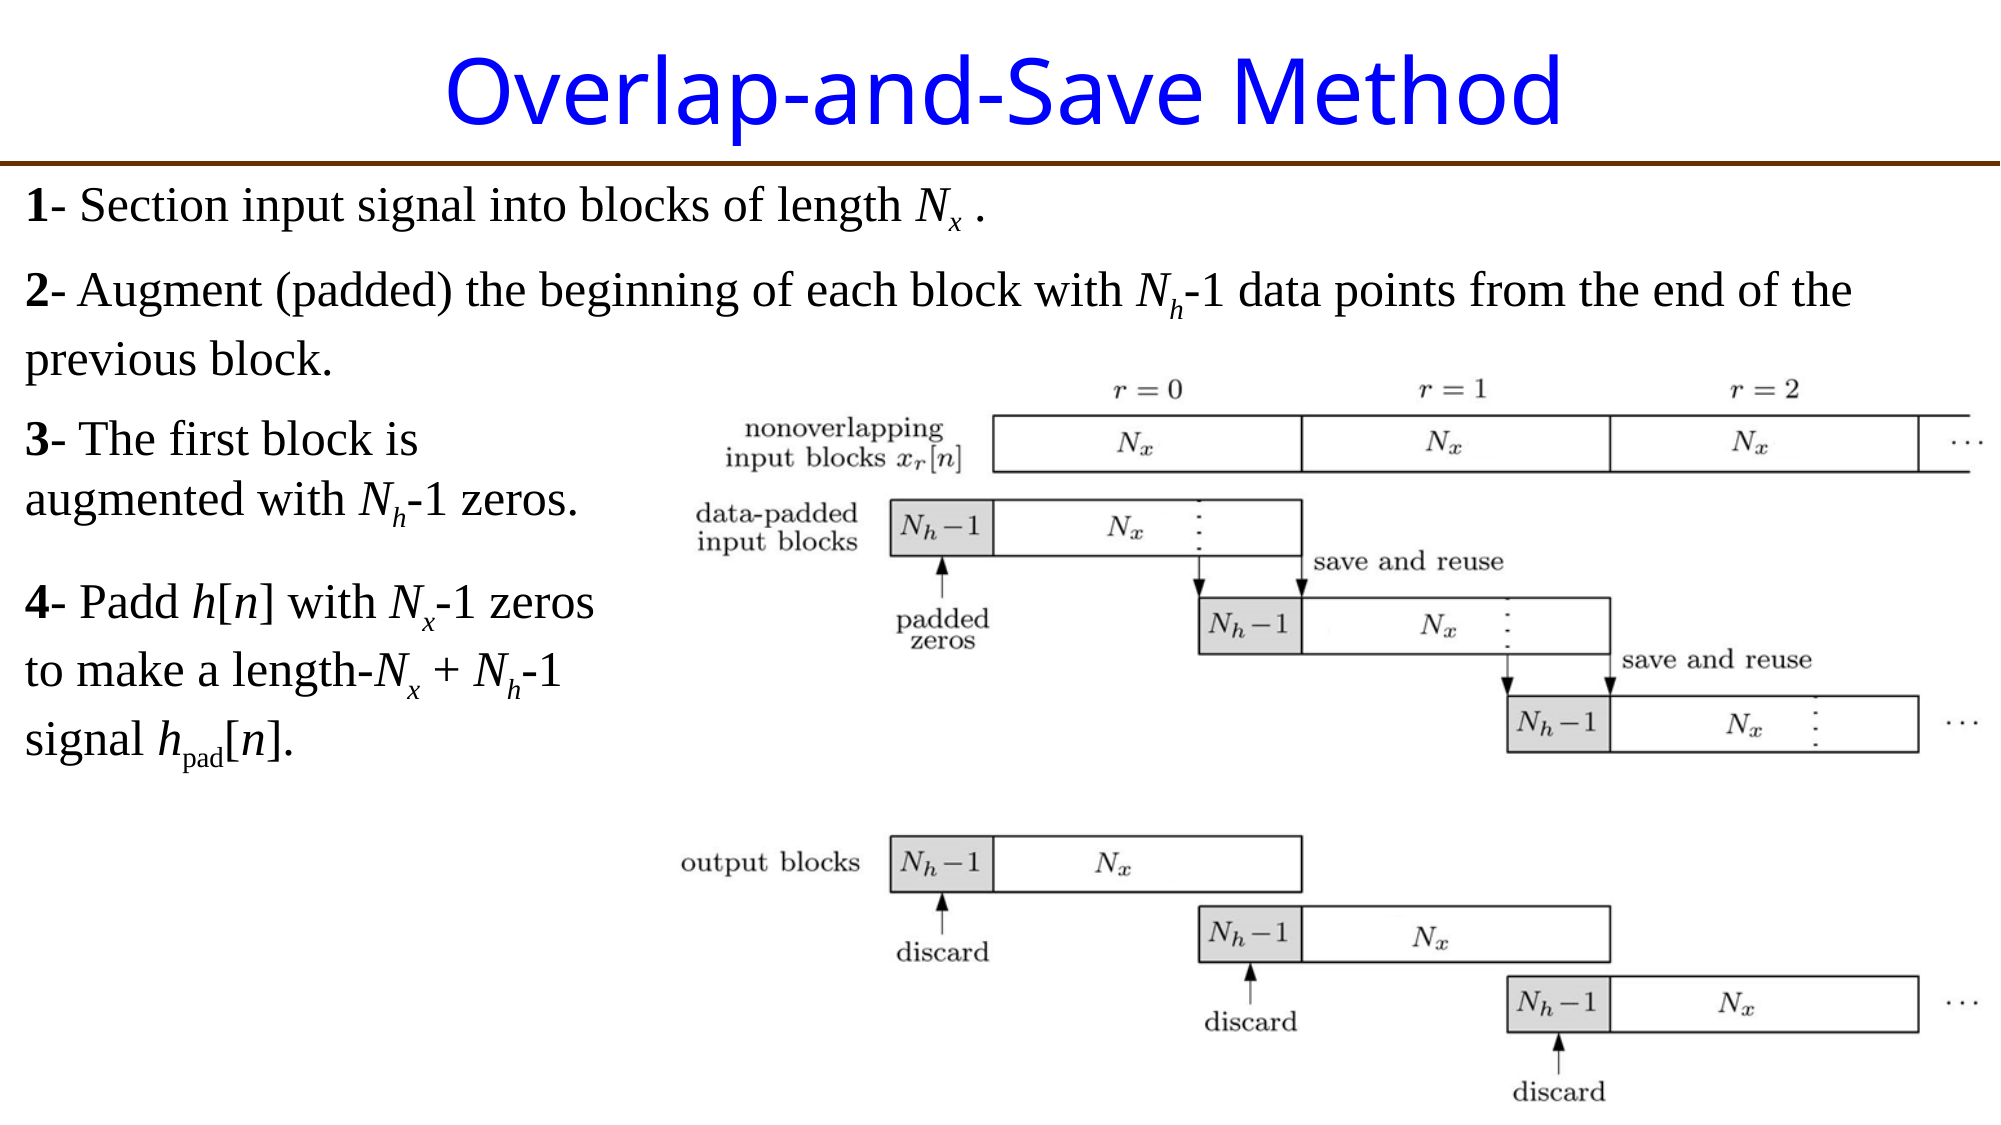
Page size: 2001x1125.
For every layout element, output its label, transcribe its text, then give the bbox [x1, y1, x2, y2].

text_box 3- The first block is augmented with Nh-1 zeros. 4- Padd h[n] with Nx-1 zeros to make a length-Nx + Nh-1 signal hpad[n]. [10, 397, 652, 781]
picture [677, 373, 1987, 1114]
text_box 1- Section input signal into blocks of length Nx . 2- Augment (padded) the beginning of each block with Nh-1 data points from the end of the previous block. [10, 164, 1951, 393]
title Overlap-and-Save Method [52, 20, 1958, 161]
